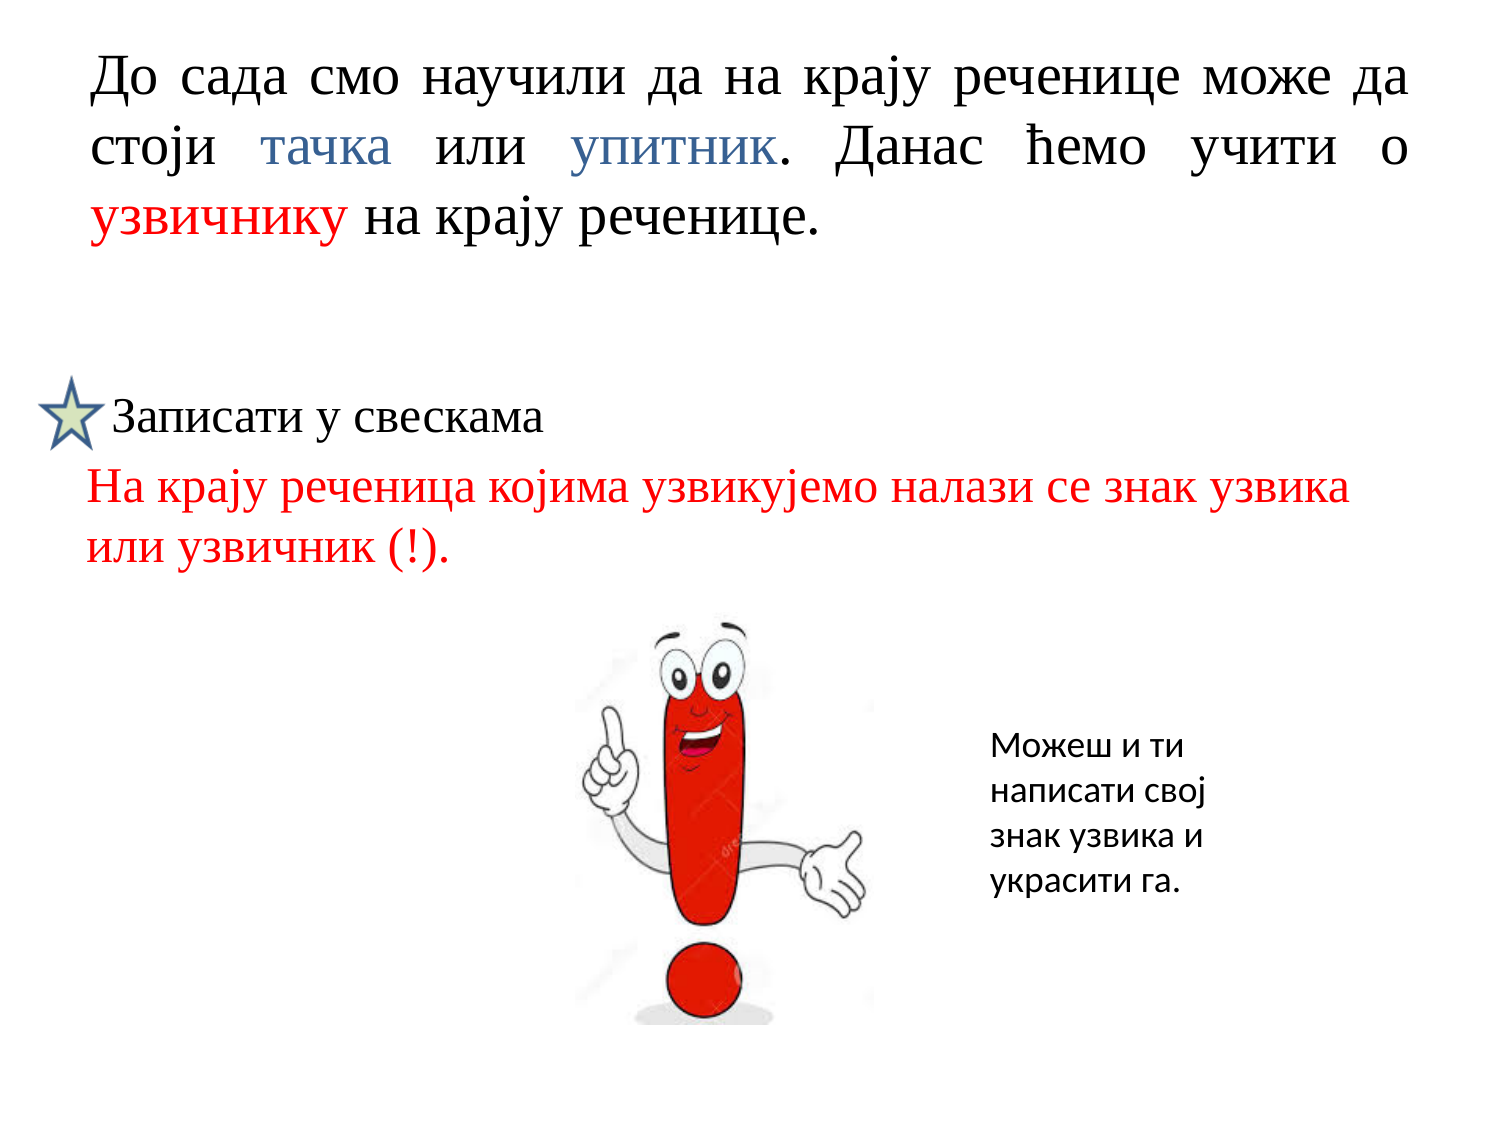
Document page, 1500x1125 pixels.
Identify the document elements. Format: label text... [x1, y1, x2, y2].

list Записати у свескама На крају реченица којима узвикујемо налази се знак узвика или узвичник (!). [71, 375, 1422, 650]
text_box Можеш и ти написати свој знак узвика и украсити га. [974, 712, 1275, 908]
picture [37, 374, 106, 452]
title До сада смо научили да на крају реченице може да стоји тачка или упитник. Данас ћемо учити о узвичнику на крају реченице. [75, 45, 1425, 238]
picture [574, 612, 874, 1026]
